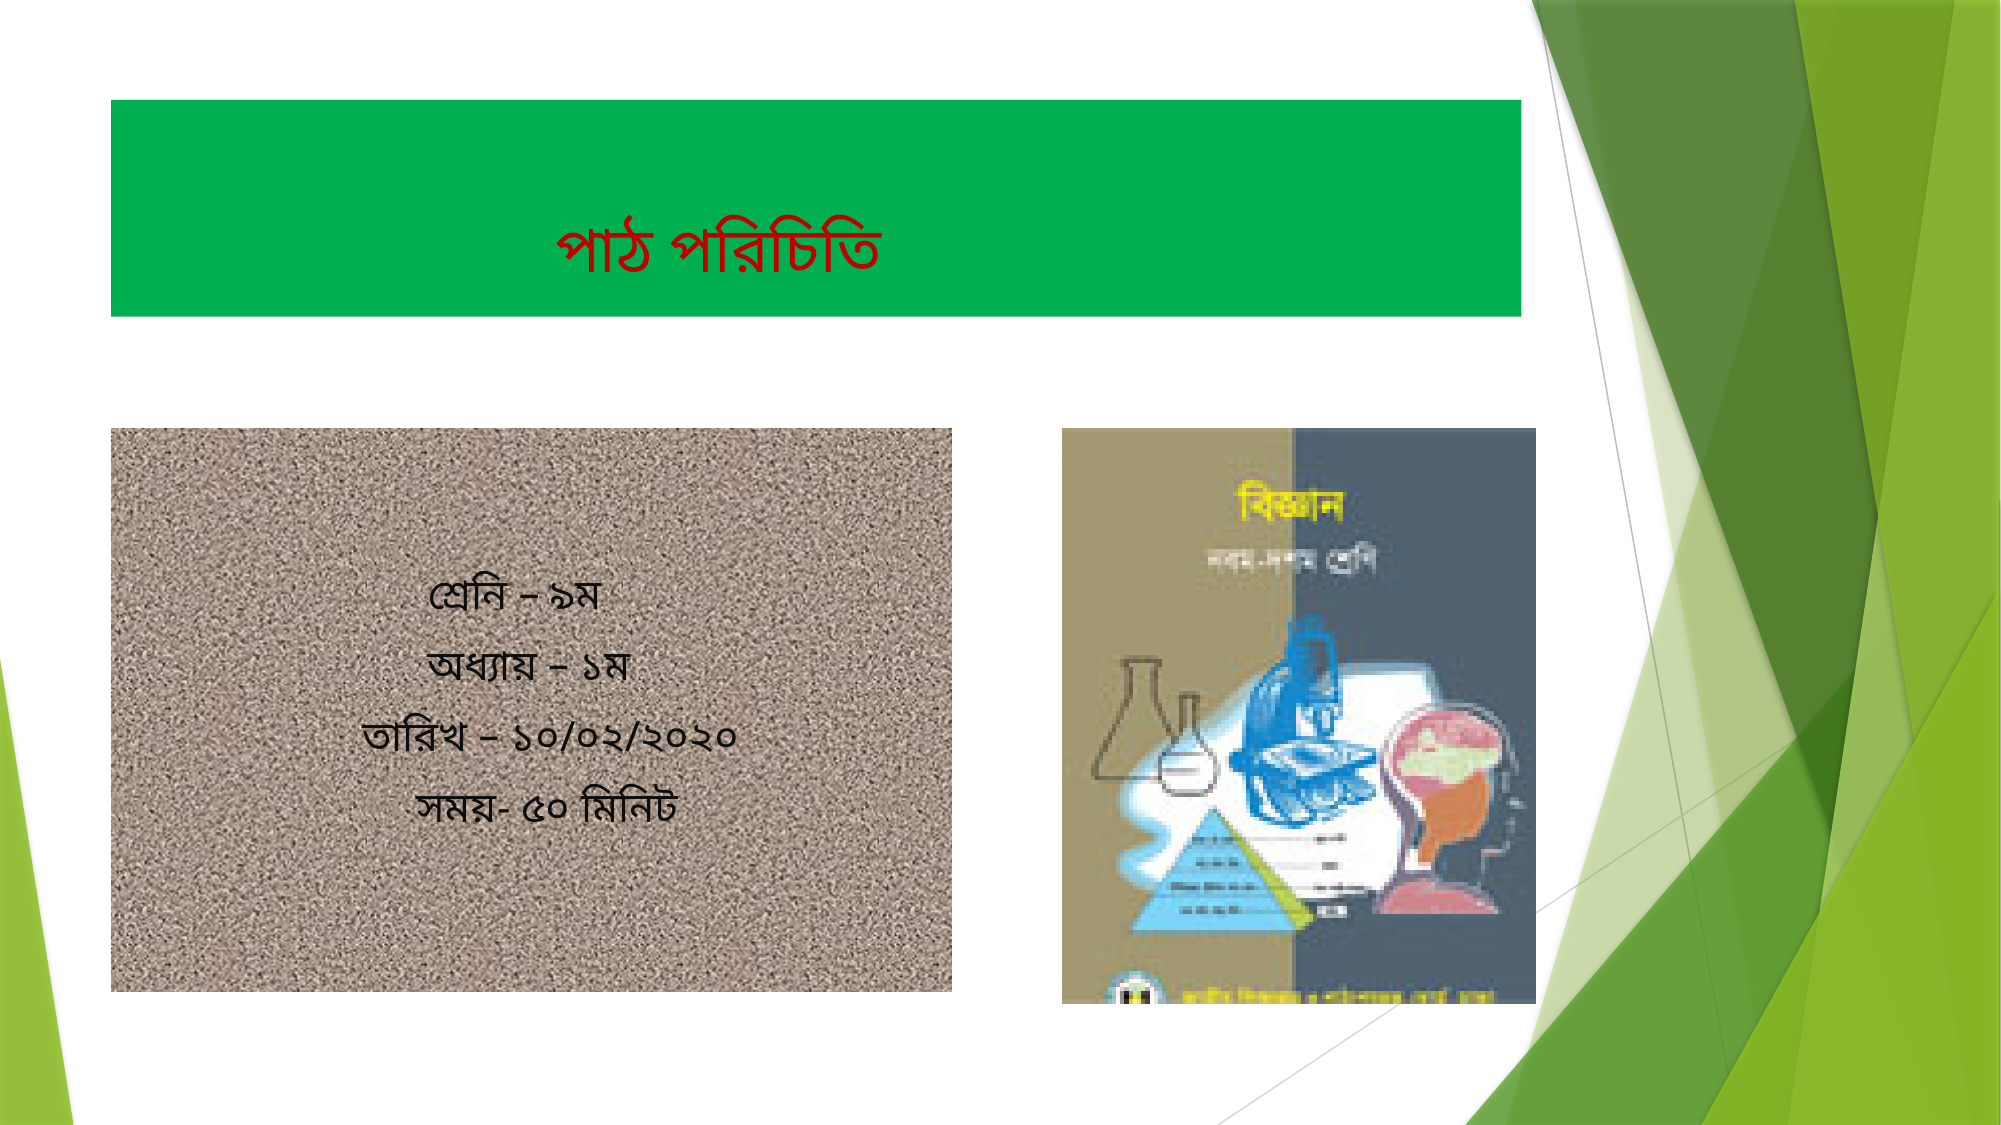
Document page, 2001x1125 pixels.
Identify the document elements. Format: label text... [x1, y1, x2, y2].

title পাঠ পরিচিতি [111, 99, 1522, 317]
list শ্রেনি – ৯ম অধ্যায় – ১ম তারিখ – ১০/০২/২০২০ সময়- ৫০ মিনিট [111, 428, 952, 992]
picture [1062, 428, 1537, 1005]
